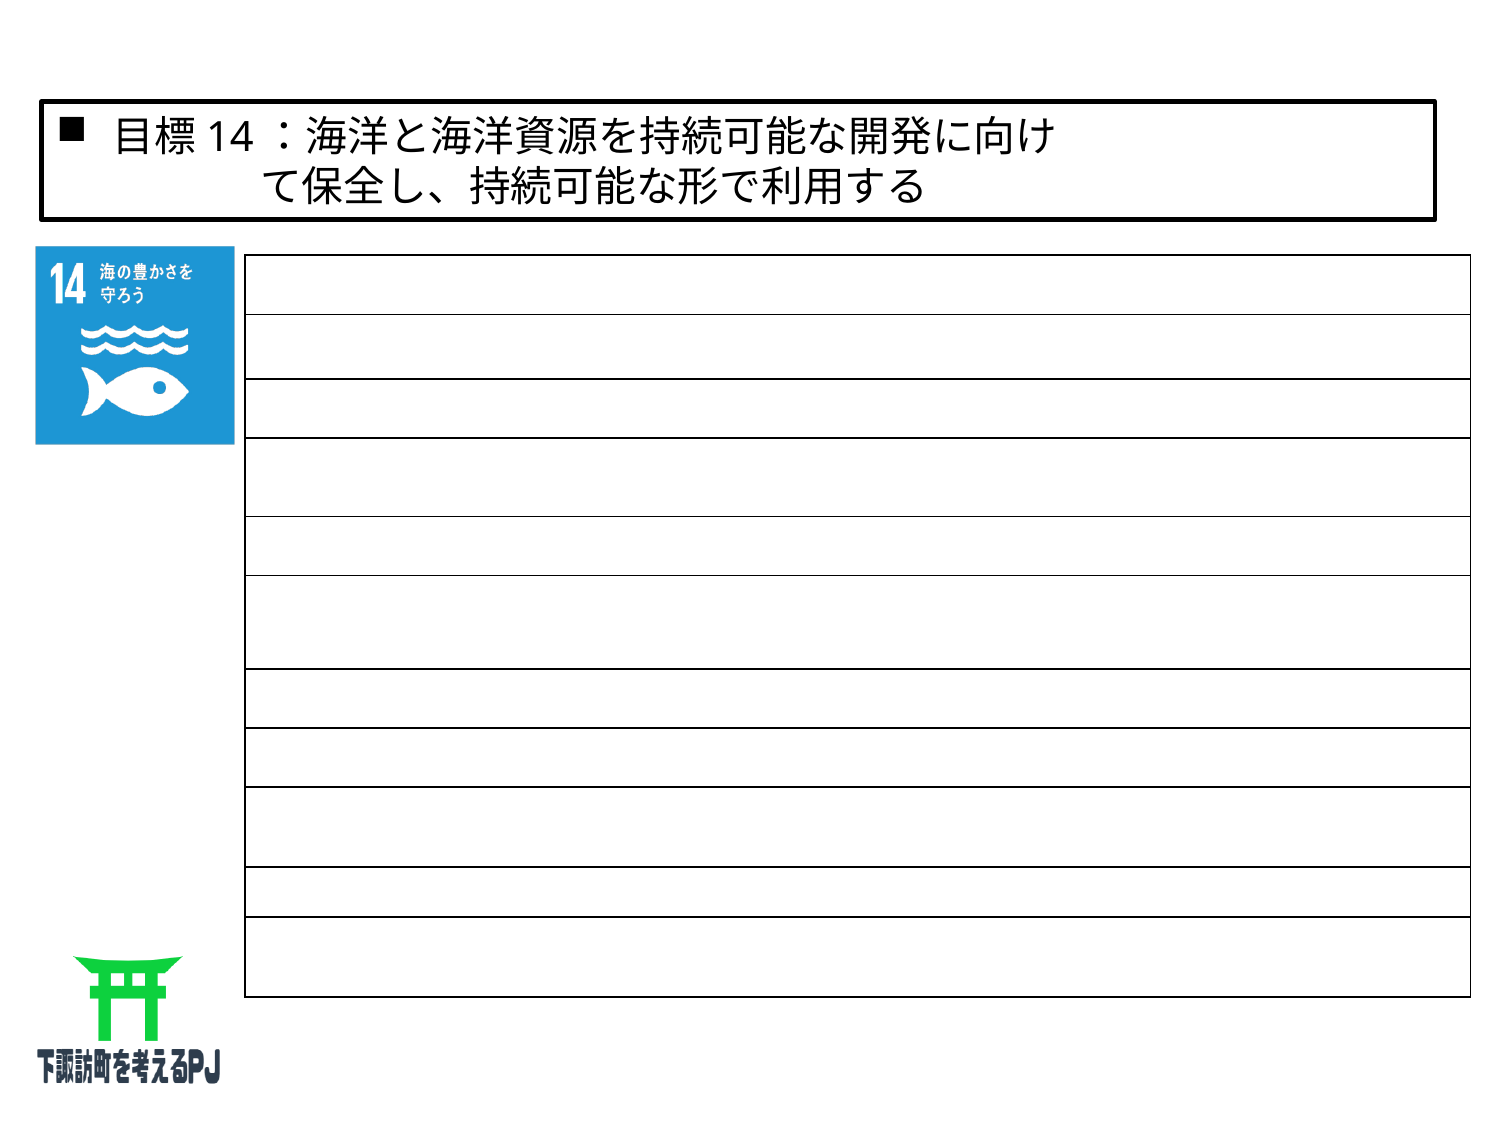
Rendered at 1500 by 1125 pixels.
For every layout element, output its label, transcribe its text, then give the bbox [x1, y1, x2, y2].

table_cell [246, 670, 1470, 727]
text_box [86, 174, 1414, 254]
picture [17, 231, 246, 457]
table_header [250, 256, 1470, 314]
table_cell [246, 788, 1470, 866]
picture [29, 941, 228, 1095]
list 目標14：海洋と海洋資源を持続可能な開発に向け て保全し、持続可能な形で利用する [39, 99, 1437, 222]
table_cell [246, 868, 1470, 916]
table_cell [246, 576, 1470, 668]
table_cell [246, 517, 1470, 575]
table_cell [246, 729, 1470, 786]
table_cell [246, 918, 1470, 996]
table_cell [250, 315, 1470, 378]
table_cell [250, 380, 1470, 437]
table_cell [246, 439, 1470, 516]
